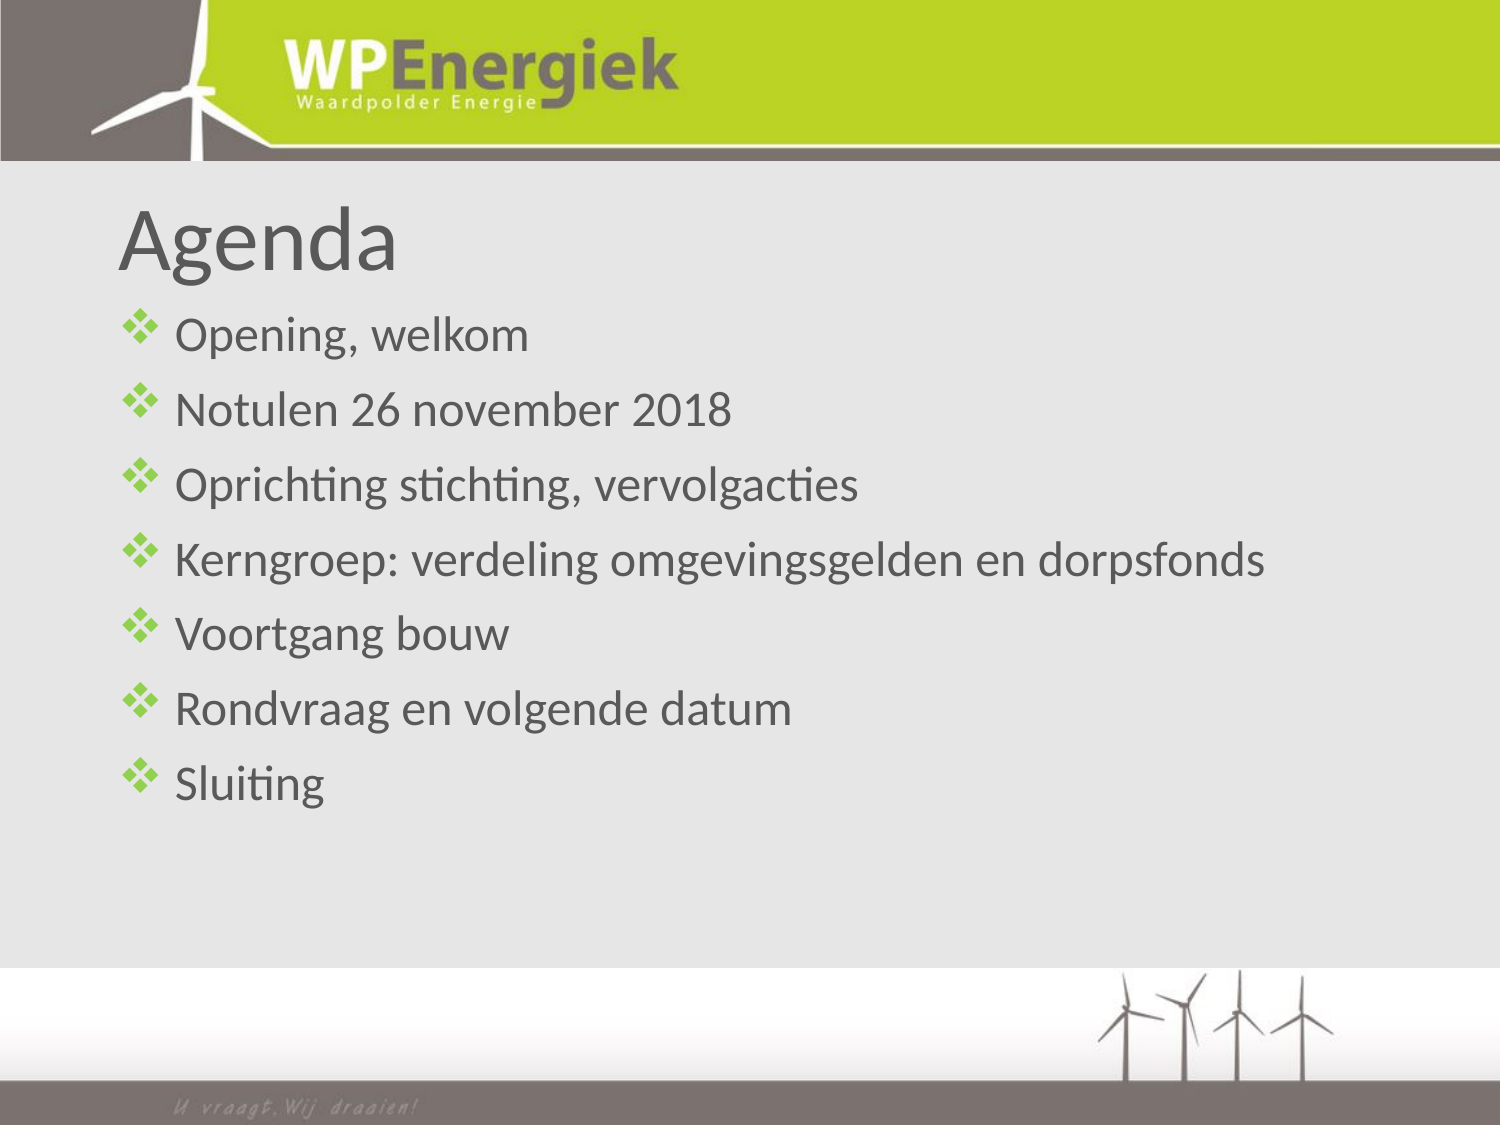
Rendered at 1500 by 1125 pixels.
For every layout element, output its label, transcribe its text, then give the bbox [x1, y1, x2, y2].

picture [0, 968, 1500, 1125]
title Agenda [103, 161, 1397, 300]
picture [0, 0, 1500, 161]
list Opening, welkom Notulen 26 november 2018 Oprichting stichting, vervolgacties Kerngroep: verdeling omgevingsgelden en dorpsfonds Voortgang bouw Rondvraag en volgende datum Sluiting [103, 300, 1397, 968]
